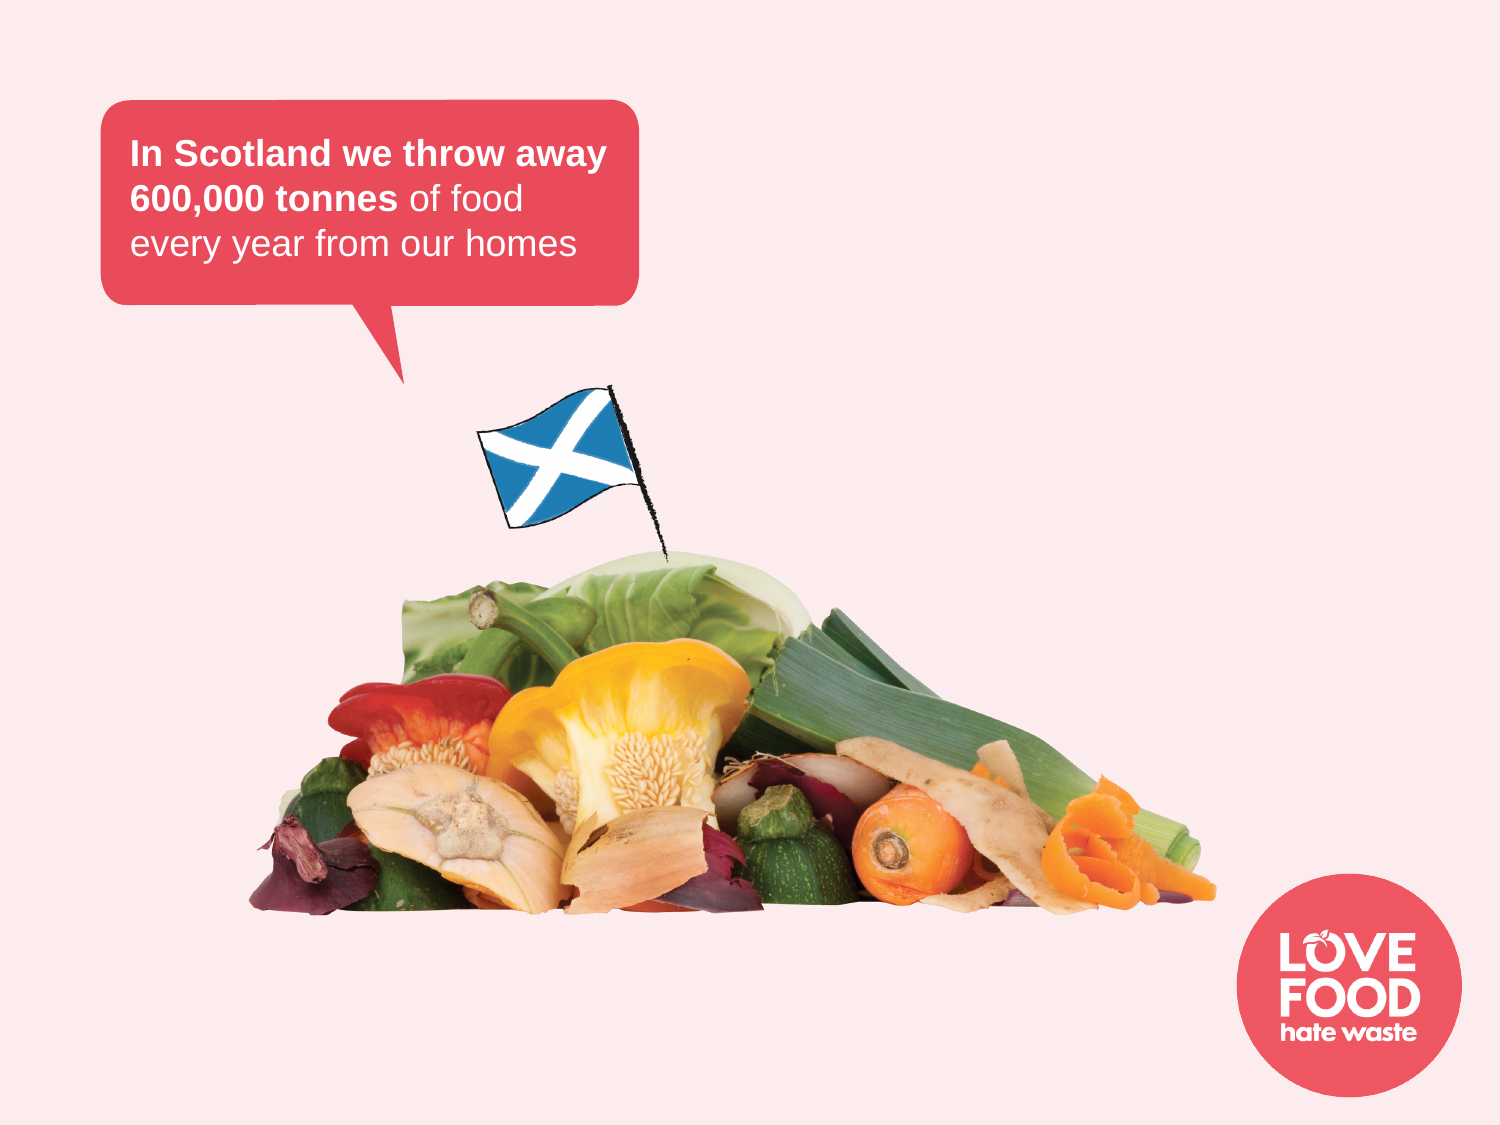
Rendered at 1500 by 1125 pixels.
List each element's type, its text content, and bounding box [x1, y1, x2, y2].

picture [1235, 871, 1463, 1099]
picture [243, 380, 1223, 921]
text_box In Scotland we throw away 600,000 tonnes of food every year from our homes [99, 98, 641, 380]
